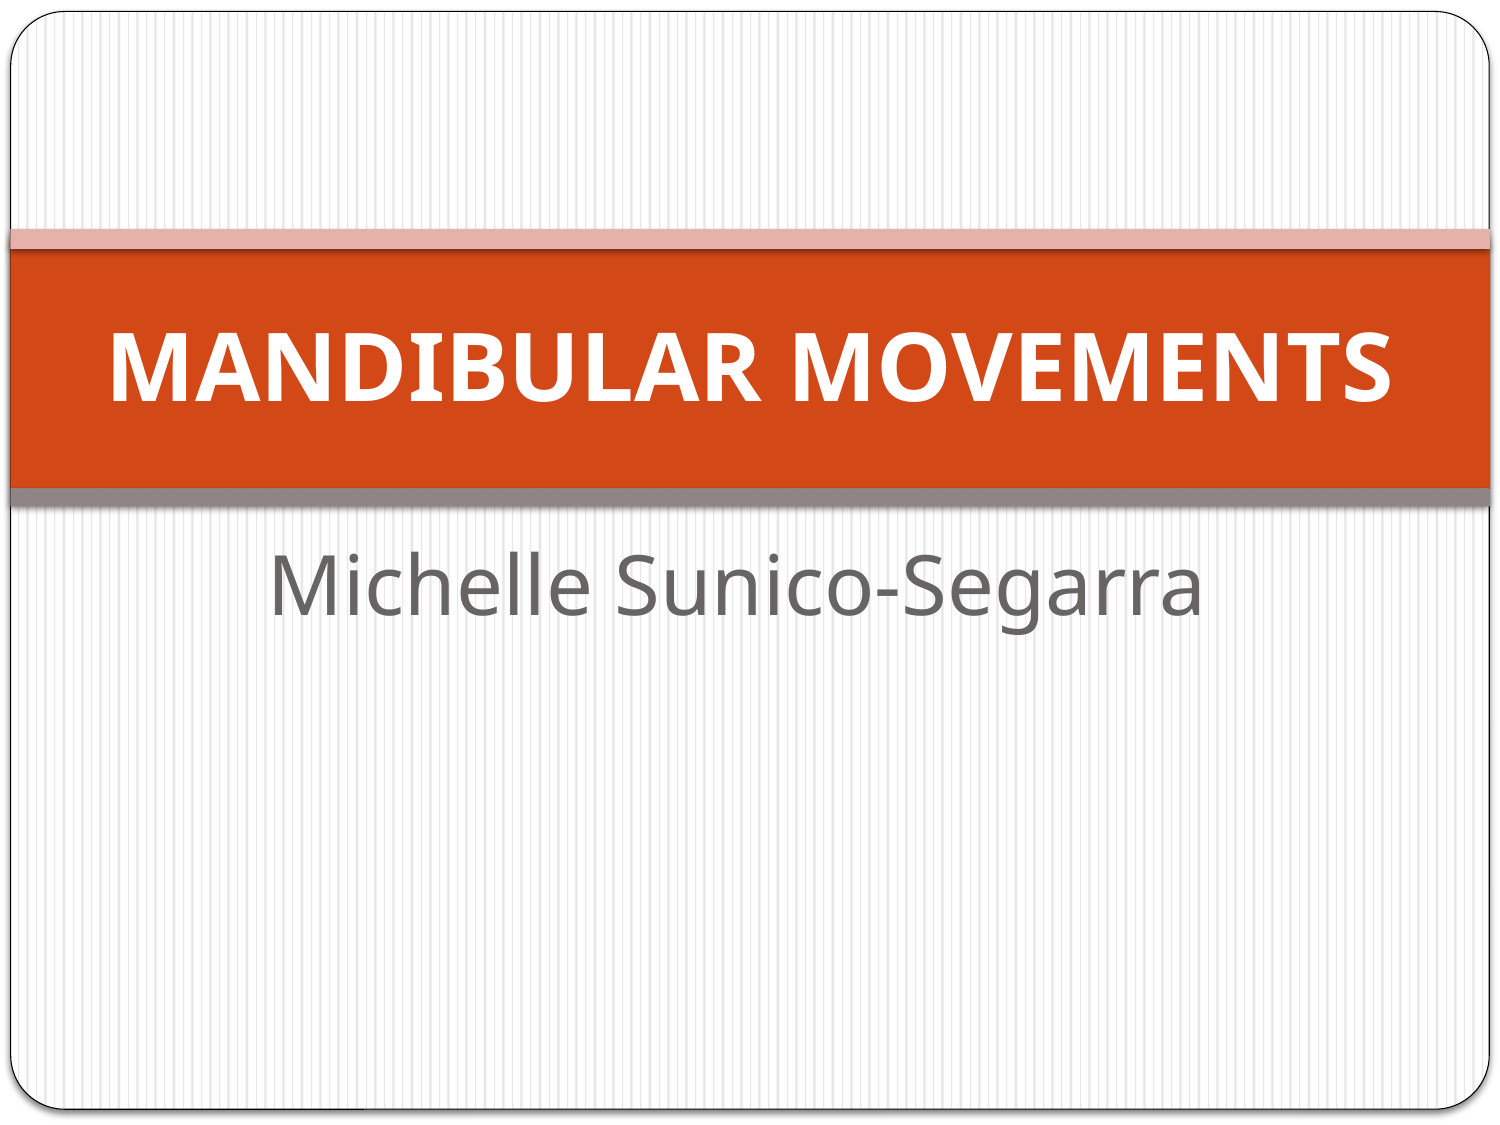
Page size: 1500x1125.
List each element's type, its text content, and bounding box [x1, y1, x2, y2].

title MANDIBULAR MOVEMENTS [75, 247, 1425, 489]
subtitle Michelle Sunico-Segarra [212, 525, 1263, 788]
